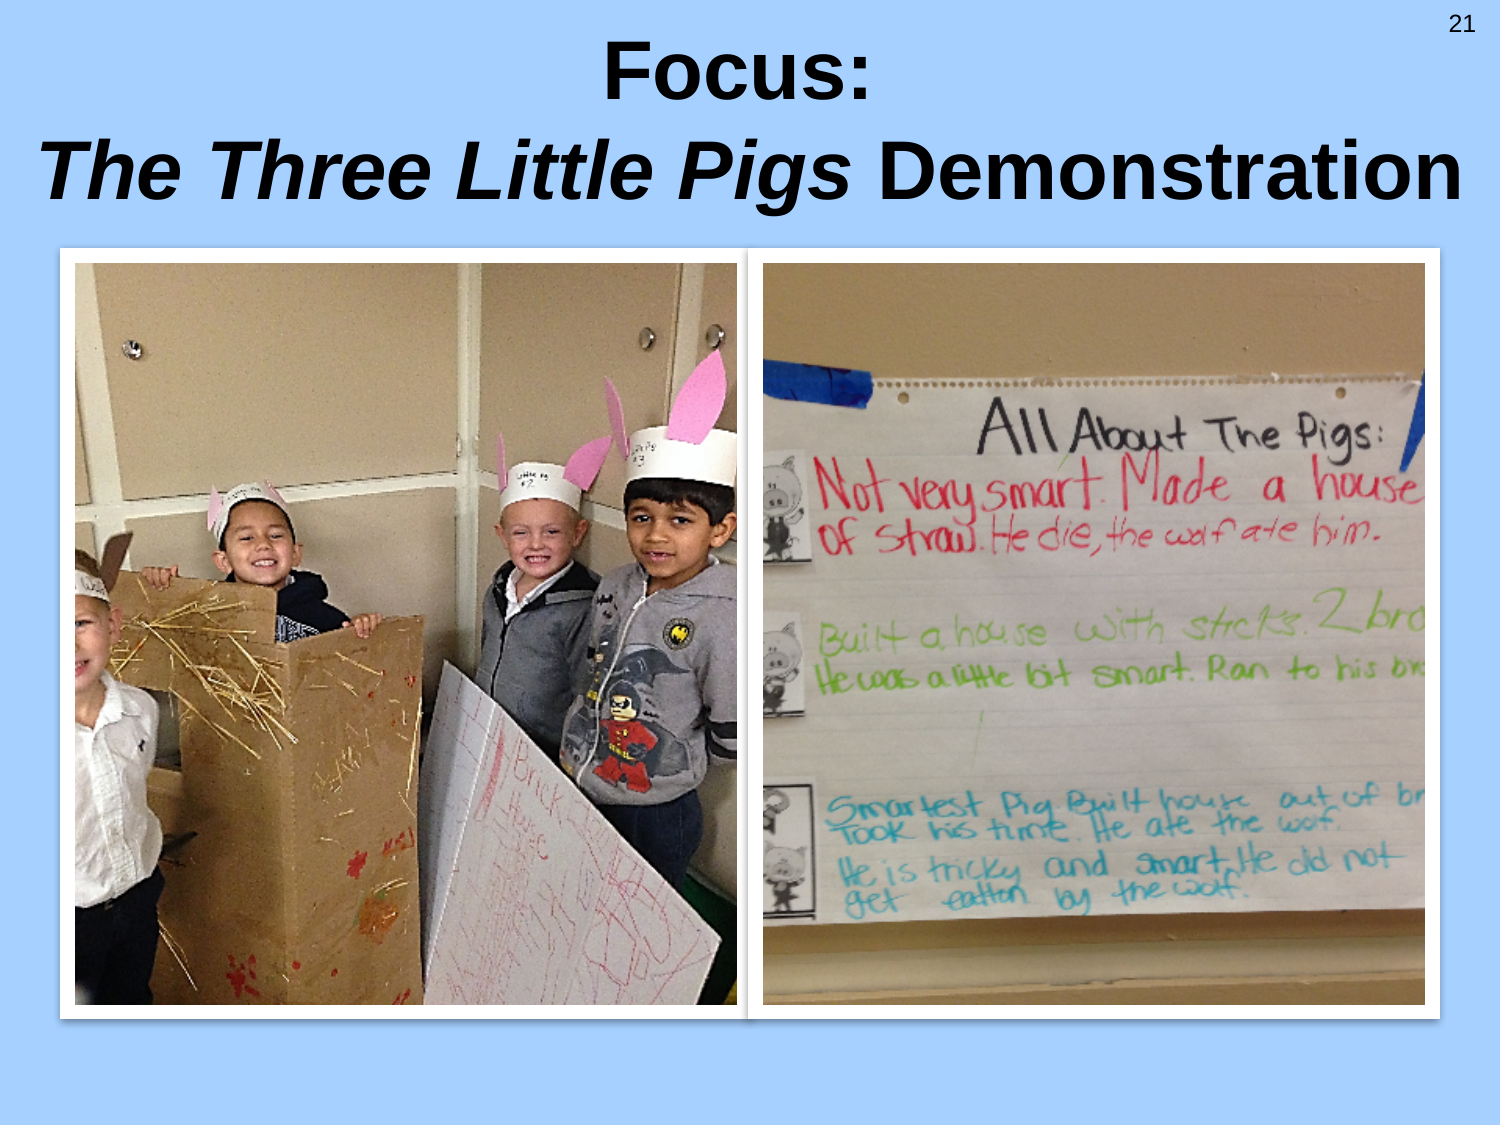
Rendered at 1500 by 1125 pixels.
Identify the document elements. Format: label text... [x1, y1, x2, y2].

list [74, 262, 738, 1006]
title Focus: The Three Little Pigs Demonstration [0, 0, 1500, 233]
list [762, 262, 1426, 1006]
slide_number 21 [1425, 0, 1500, 60]
